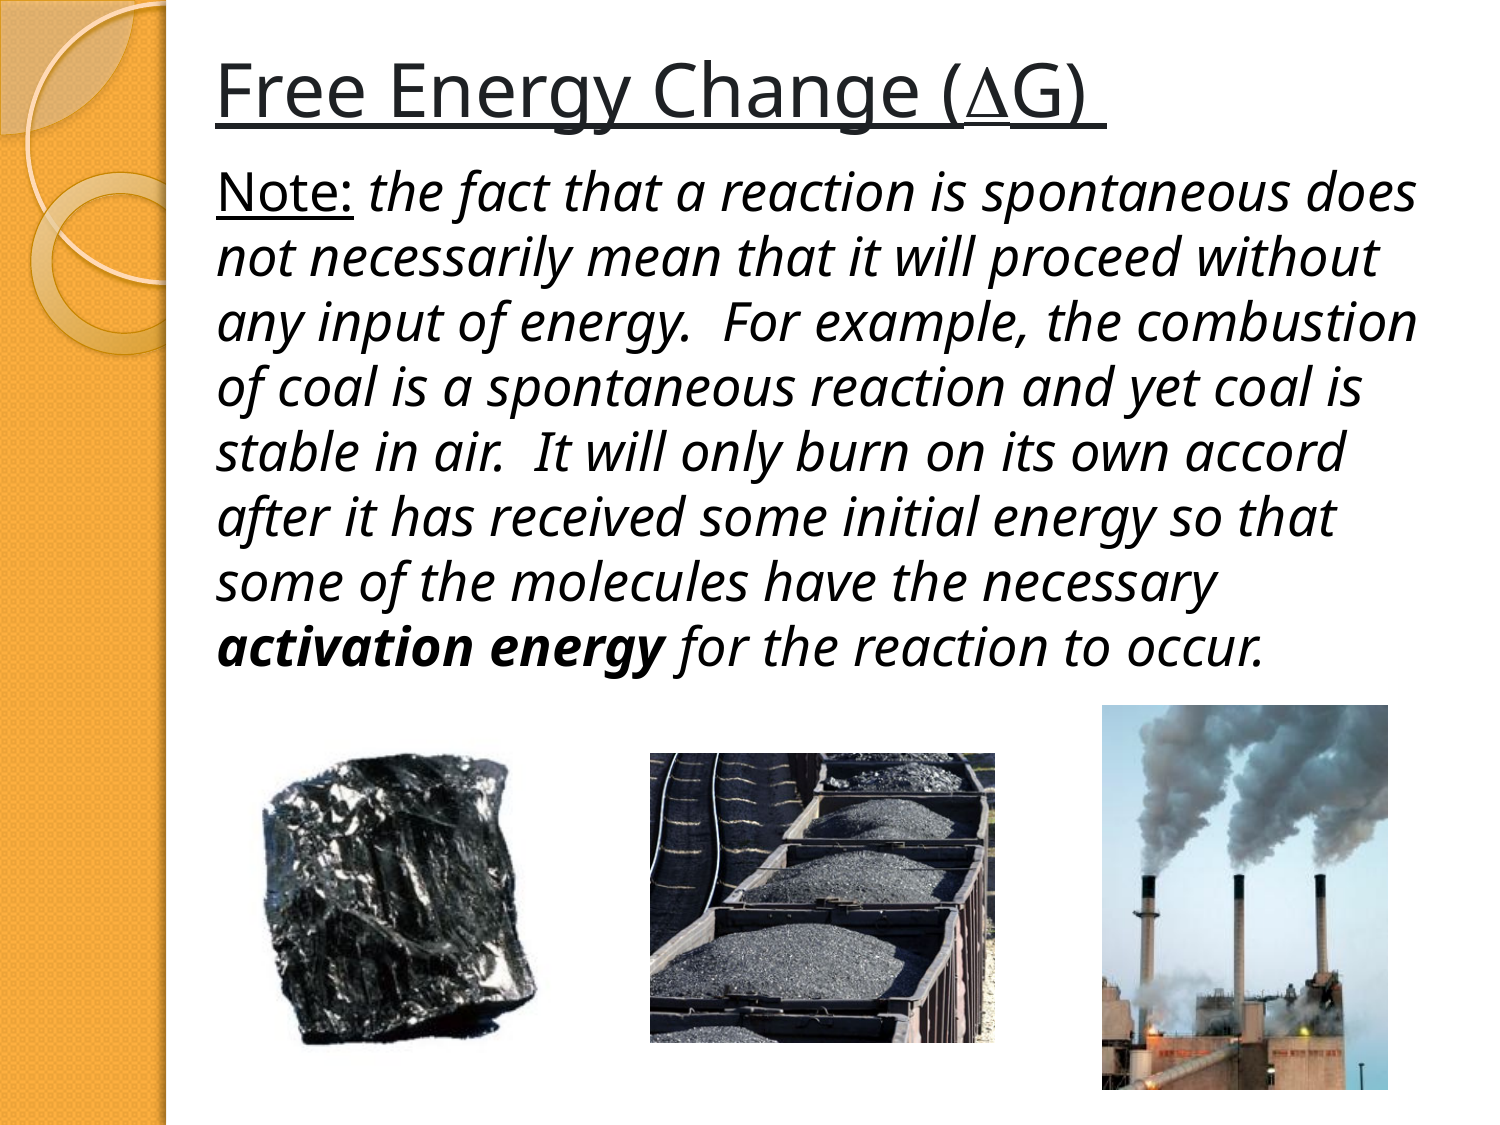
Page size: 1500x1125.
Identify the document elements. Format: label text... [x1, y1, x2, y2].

title Free Energy Change (G) [200, 24, 1466, 150]
picture [649, 753, 995, 1043]
picture [199, 714, 591, 1081]
picture [1102, 705, 1388, 1091]
list Note: the fact that a reaction is spontaneous does not necessarily mean that it will proceed without any input of energy. For example, the combustion of coal is a spontaneous reaction and yet coal is stable in air. It will only burn on its own accord after it has received some initial energy so that some of the molecules have the necessary activation energy for the reaction to occur. [187, 149, 1454, 825]
